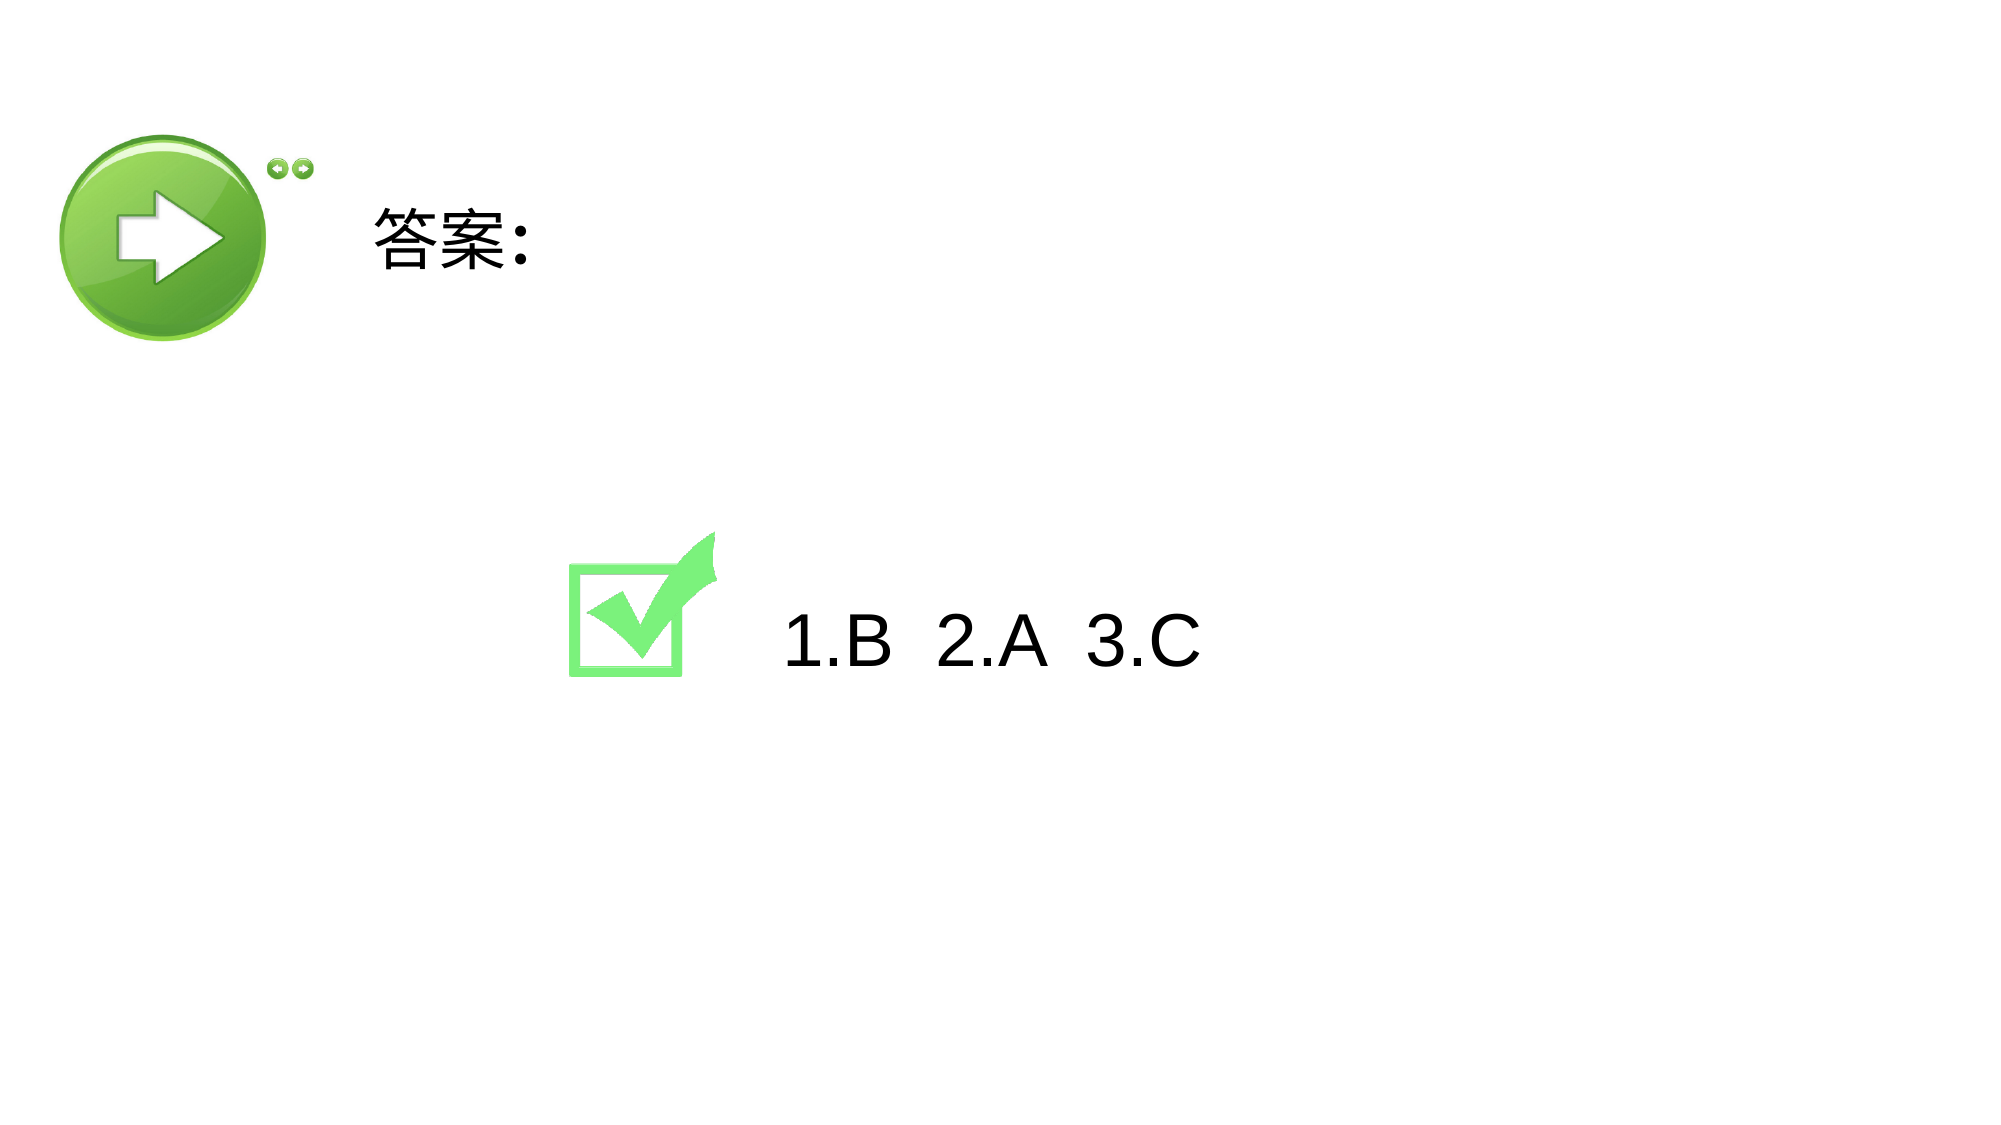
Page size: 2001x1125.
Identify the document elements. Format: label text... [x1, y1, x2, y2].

picture [31, 125, 344, 344]
text_box 答案： [314, 190, 536, 356]
text_box 1.B 2.A 3.C [767, 538, 1747, 689]
picture [560, 520, 727, 687]
